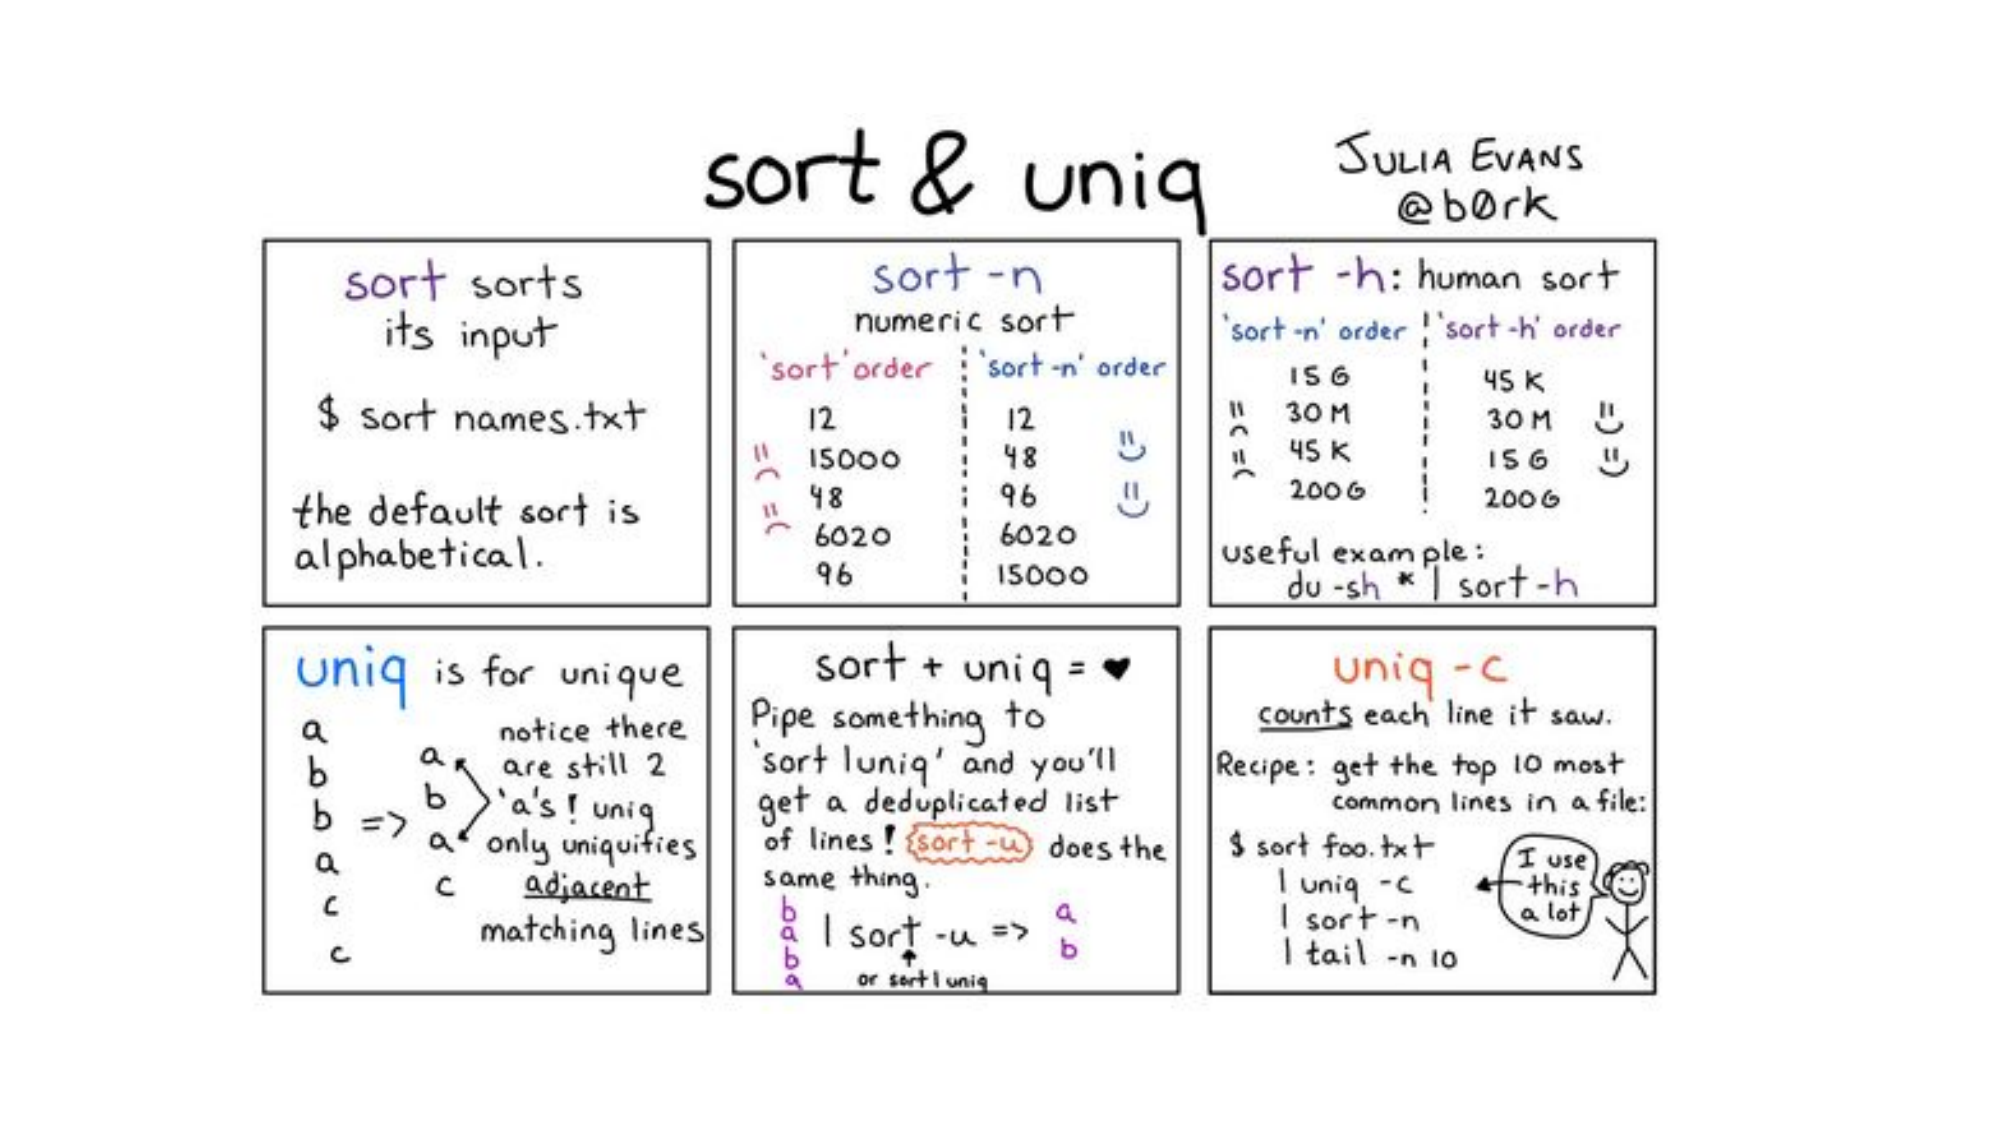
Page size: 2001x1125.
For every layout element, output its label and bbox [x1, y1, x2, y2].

picture [232, 113, 1670, 1014]
